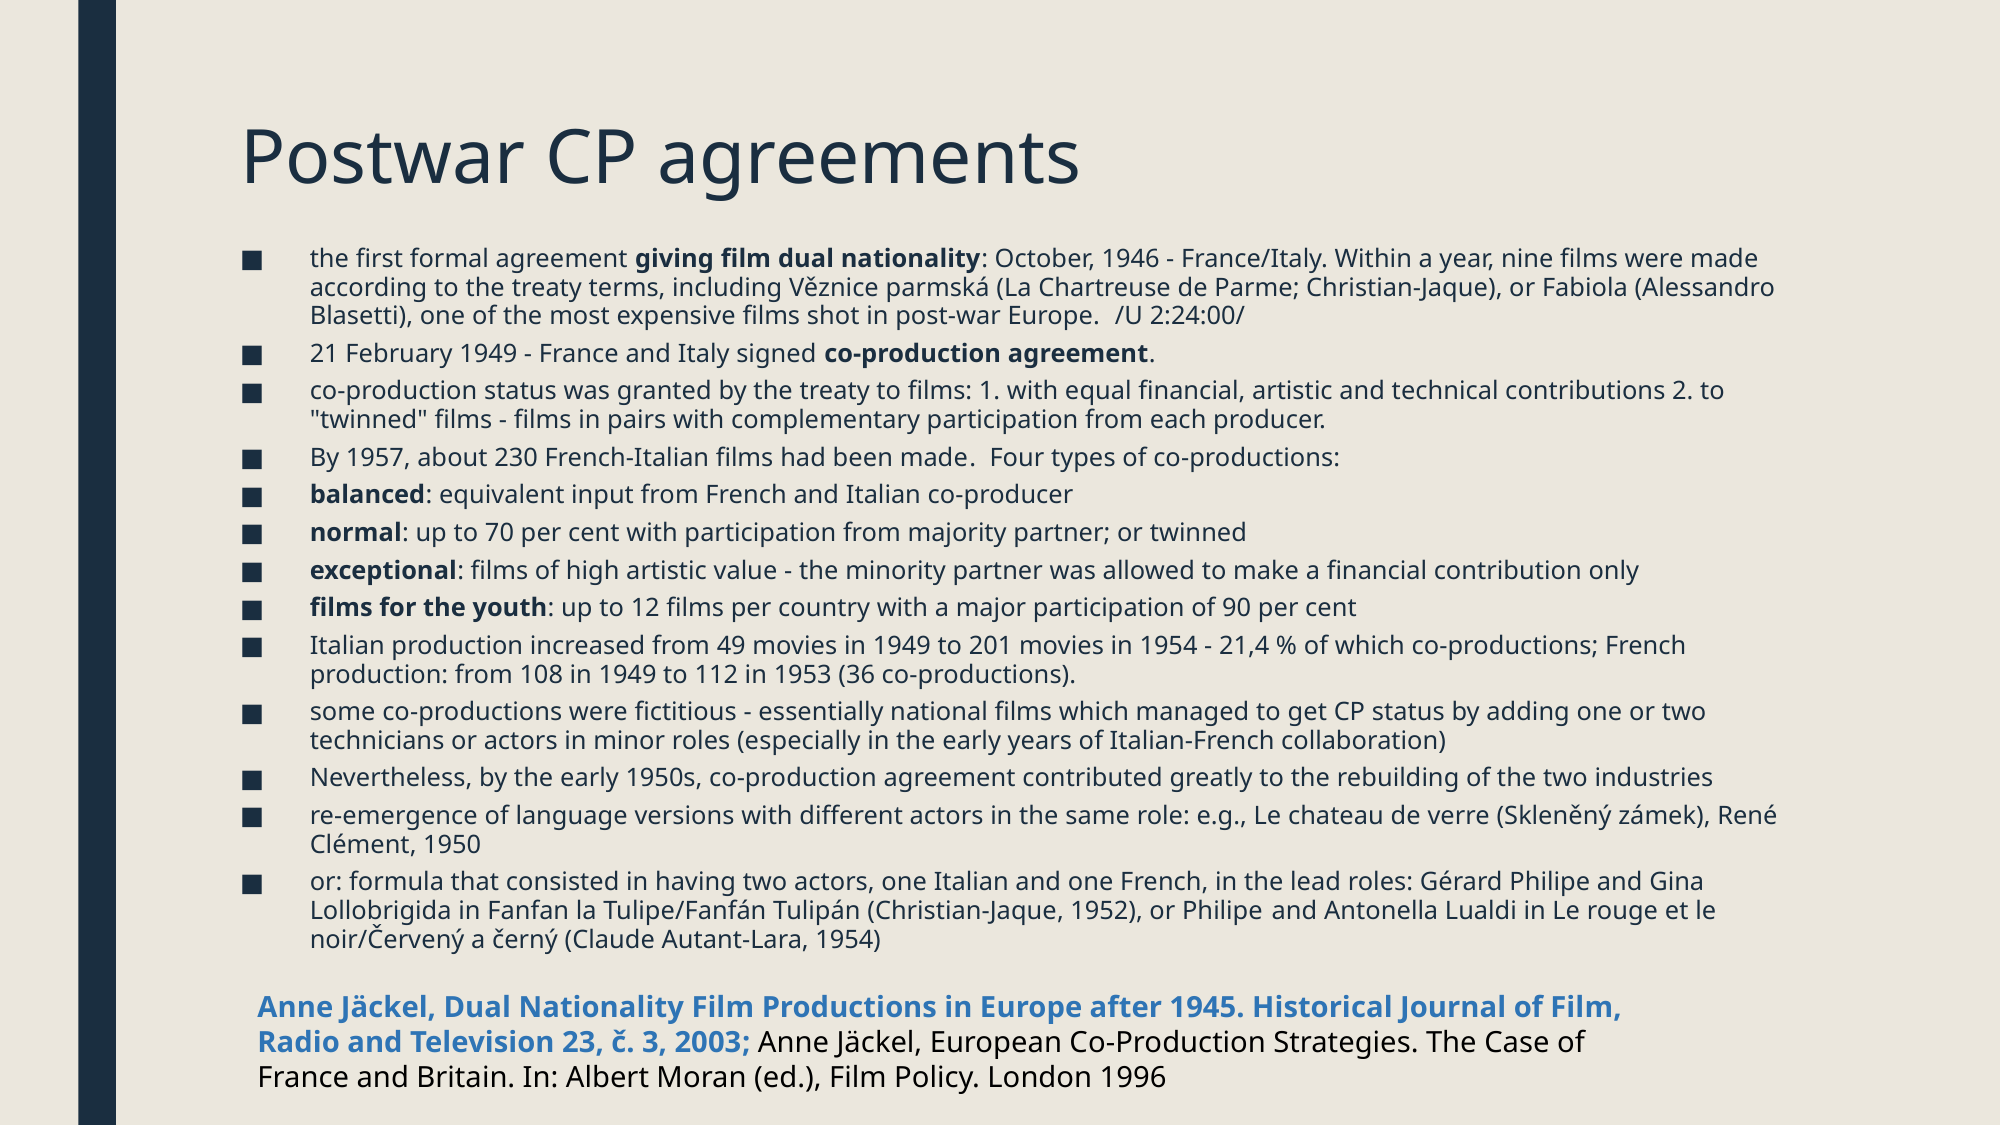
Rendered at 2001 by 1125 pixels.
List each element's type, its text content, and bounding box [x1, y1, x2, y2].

title Postwar CP agreements [225, 112, 1713, 188]
list the first formal agreement giving film dual nationality: October, 1946 - France/Italy. Within a year, nine films were made according to the treaty terms, including Věznice parmská (La Chartreuse de Parme; Christian-Jaque), or Fabiola (Alessandro Blasetti), one of the most expensive films shot in post-war Europe. /U 2:24:00/ 21 February 1949 - France and Italy signed co-production agreement. co-production status was granted by the treaty to films: 1. with equal financial, artistic and technical contributions 2. to "twinned" films - films in pairs with complementary participation from each producer. By 1957, about 230 French-Italian films had been made. Four types of co-productions: balanced: equivalent input from French and Italian co-producer normal: up to 70 per cent with participation from majority partner; or twinned exceptional: films of high artistic value - the minority partner was allowed to make a financial contribution only films for the youth: up to 12 films per country with a major participation of 90 per cent Italian production increased from 49 movies in 1949 to 201 movies in 1954 - 21,4 % of which co-productions; French production: from 108 in 1949 to 112 in 1953 (36 co-productions). some co-productions were fictitious - essentially national films which managed to get CP status by adding one or two technicians or actors in minor roles (especially in the early years of Italian-French collaboration) Nevertheless, by the early 1950s, co-production agreement contributed greatly to the rebuilding of the two industries re-emergence of language versions with different actors in the same role: e.g., Le chateau de verre (Skleněný zámek), René Clément, 1950 or: formula that consisted in having two actors, one Italian and one French, in the lead roles: Gérard Philipe and Gina Lollobrigida in Fanfan la Tulipe/Fanfán Tulipán (Christian-Jaque, 1952), or Philipe and Antonella Lualdi in Le rouge et le noir/Červený a černý (Claude Autant-Lara, 1954) [225, 237, 1800, 963]
text_box Anne Jäckel, Dual Nationality Film Productions in Europe after 1945. Historical Journal of Film, Radio and Television 23, č. 3, 2003; Anne Jäckel, European Co-Production Strategies. The Case of France and Britain. In: Albert Moran (ed.), Film Policy. London 1996 [242, 981, 1688, 1125]
